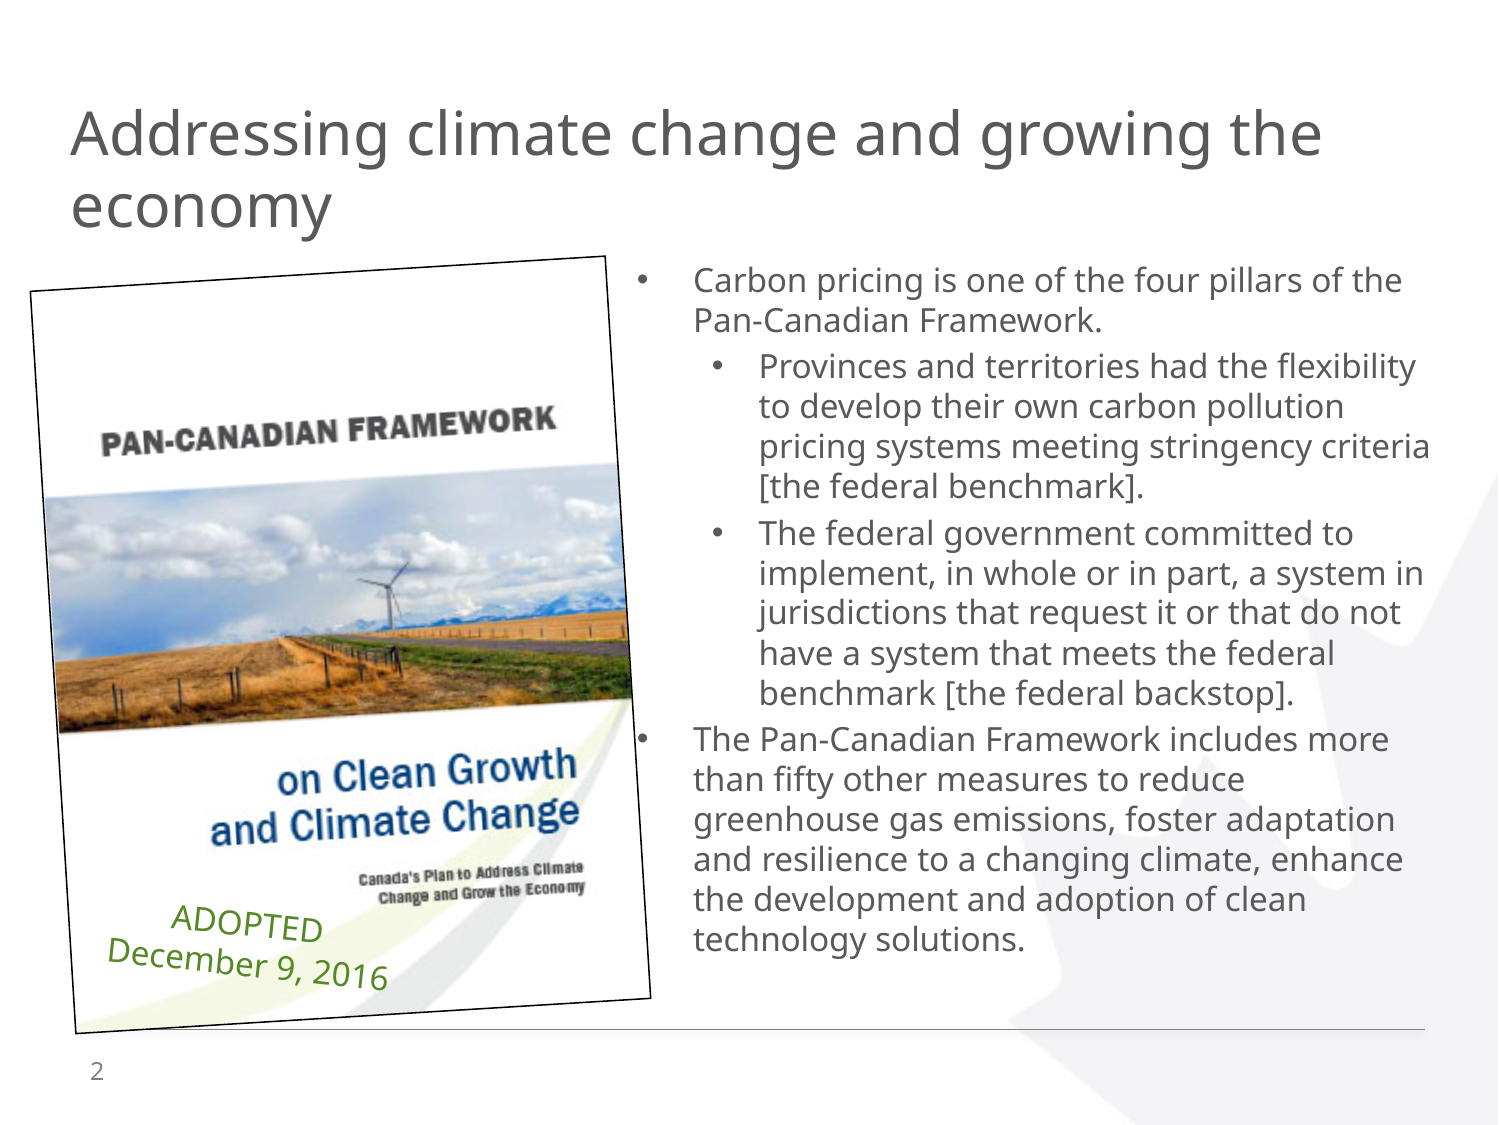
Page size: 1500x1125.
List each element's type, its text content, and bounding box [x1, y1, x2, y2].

picture [77, 1017, 317, 1032]
picture [970, 442, 1498, 1125]
list Carbon pricing is one of the four pillars of the Pan-Canadian Framework. Provinces and territories had the flexibility to develop their own carbon pollution pricing systems meeting stringency criteria [the federal benchmark]. The federal government committed to implement, in whole or in part, a system in jurisdictions that request it or that do not have a system that meets the federal benchmark [the federal backstop]. The Pan-Canadian Framework includes more than fifty other measures to reduce greenhouse gas emissions, foster adaptation and resilience to a changing climate, enhance the development and adoption of clean technology solutions. [621, 251, 1453, 1021]
picture [33, 292, 53, 617]
picture [360, 258, 605, 273]
picture [628, 658, 649, 998]
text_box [53, 273, 628, 1017]
slide_number 2 [75, 1042, 237, 1103]
title Addressing climate change and growing the economy [55, 85, 1406, 248]
